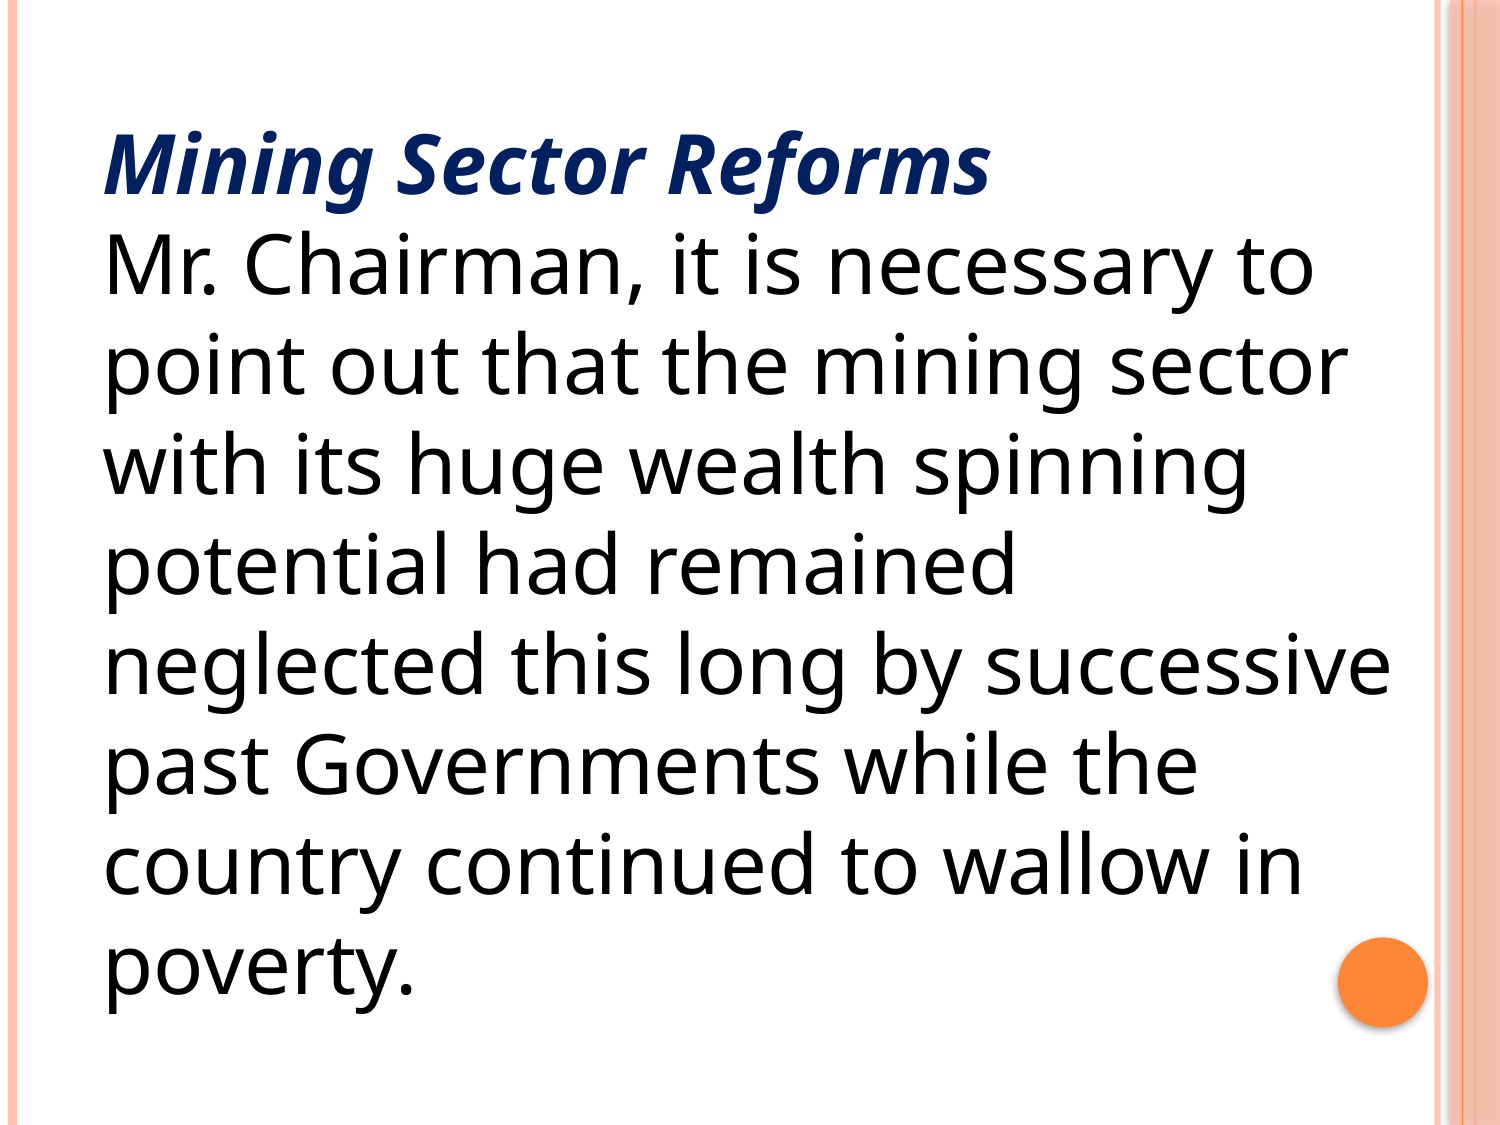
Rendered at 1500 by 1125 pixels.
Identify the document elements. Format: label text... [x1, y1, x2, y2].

text_box Mining Sector Reforms Mr. Chairman, it is necessary to point out that the mining sector with its huge wealth spinning potential had remained neglected this long by successive past Governments while the country continued to wallow in poverty. [87, 104, 1425, 1019]
